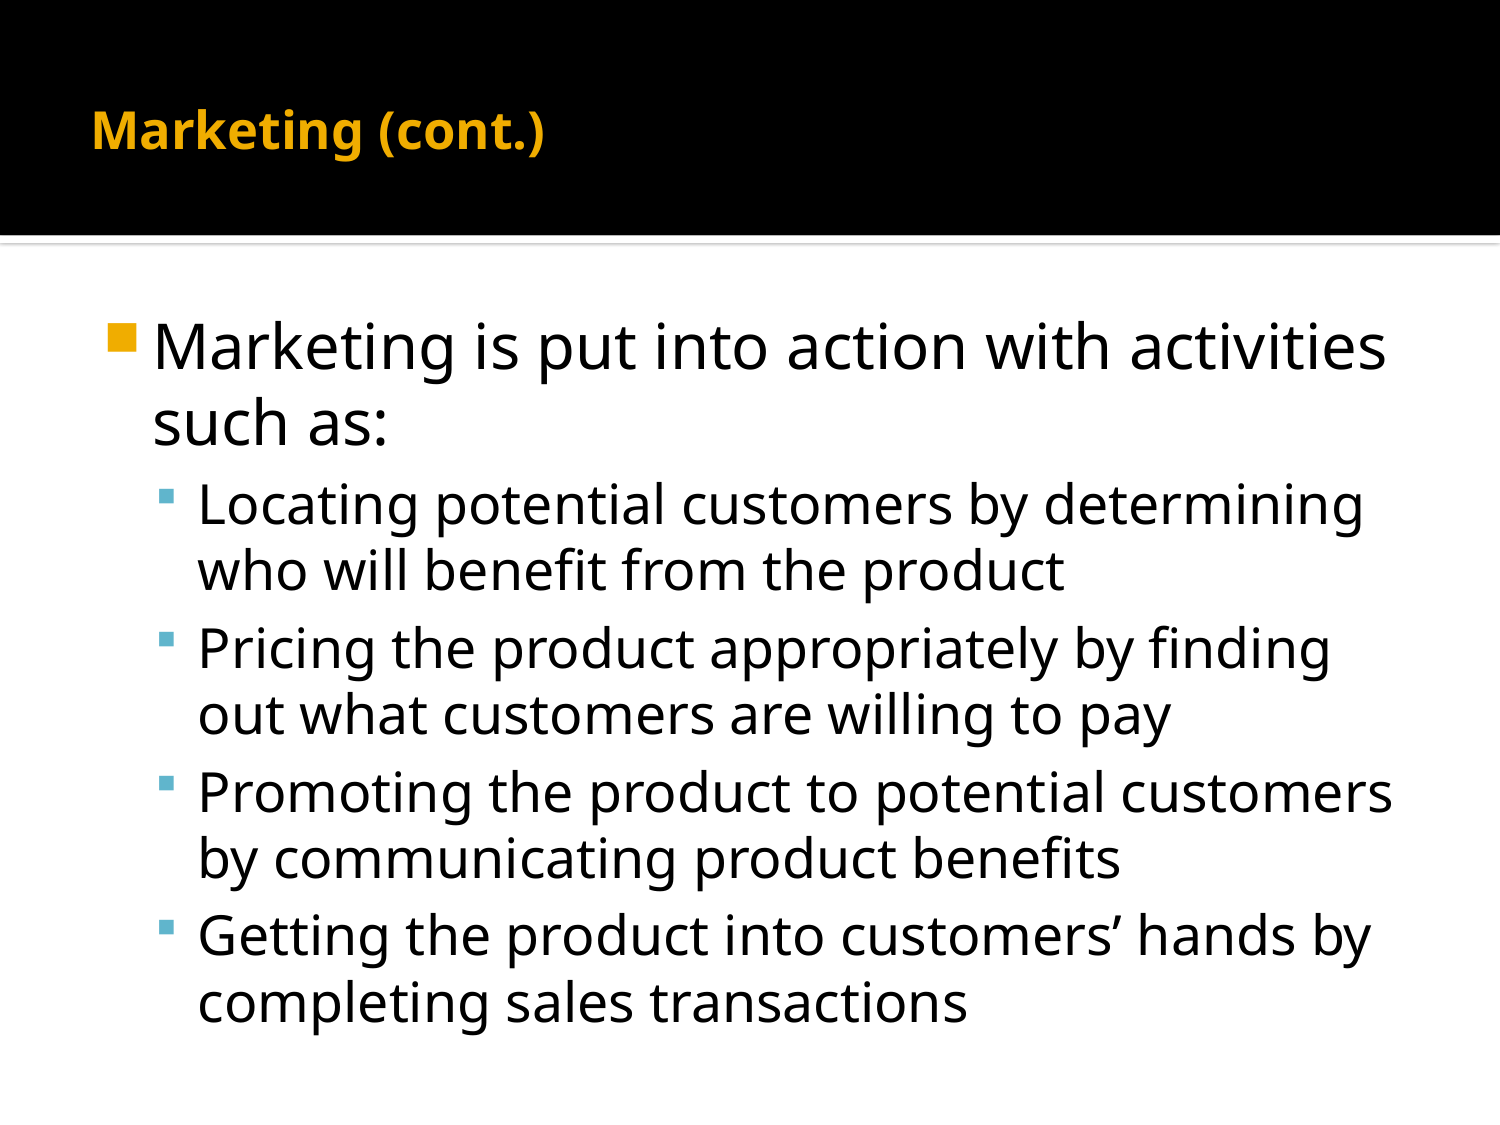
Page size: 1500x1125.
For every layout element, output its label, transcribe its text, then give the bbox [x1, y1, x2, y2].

title Marketing (cont.) [75, 25, 1425, 231]
list Marketing is put into action with activities such as: Locating potential customers by determining who will benefit from the product Pricing the product appropriately by finding out what customers are willing to pay Promoting the product to potential customers by communicating product benefits Getting the product into customers’ hands by completing sales transactions [75, 291, 1425, 1050]
